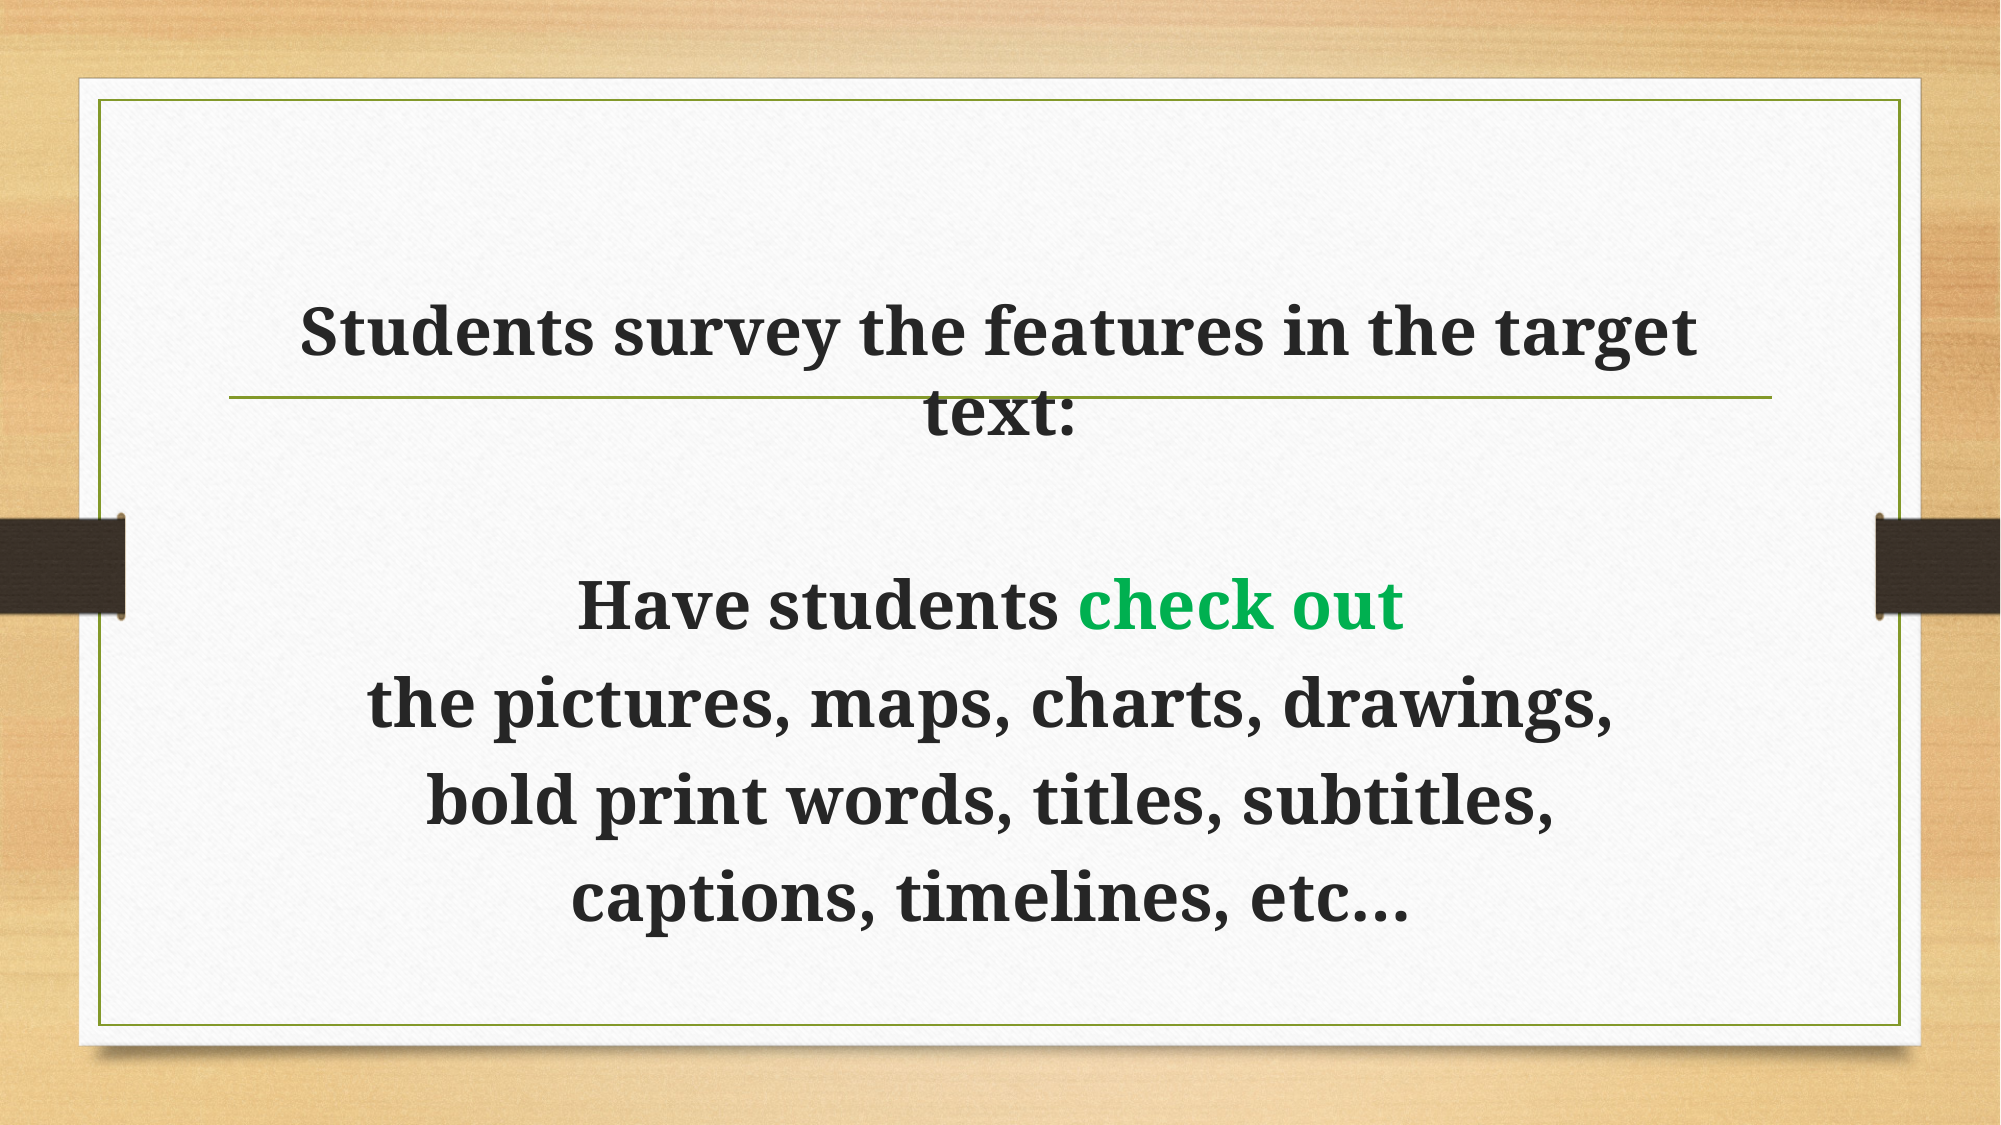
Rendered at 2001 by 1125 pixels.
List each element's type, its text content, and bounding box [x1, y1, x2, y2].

picture [0, 0, 2001, 1125]
list Students survey the features in the target text: Have students check out the pictures, maps, charts, drawings, bold print words, titles, subtitles, captions, timelines, etc… [212, 281, 1788, 964]
